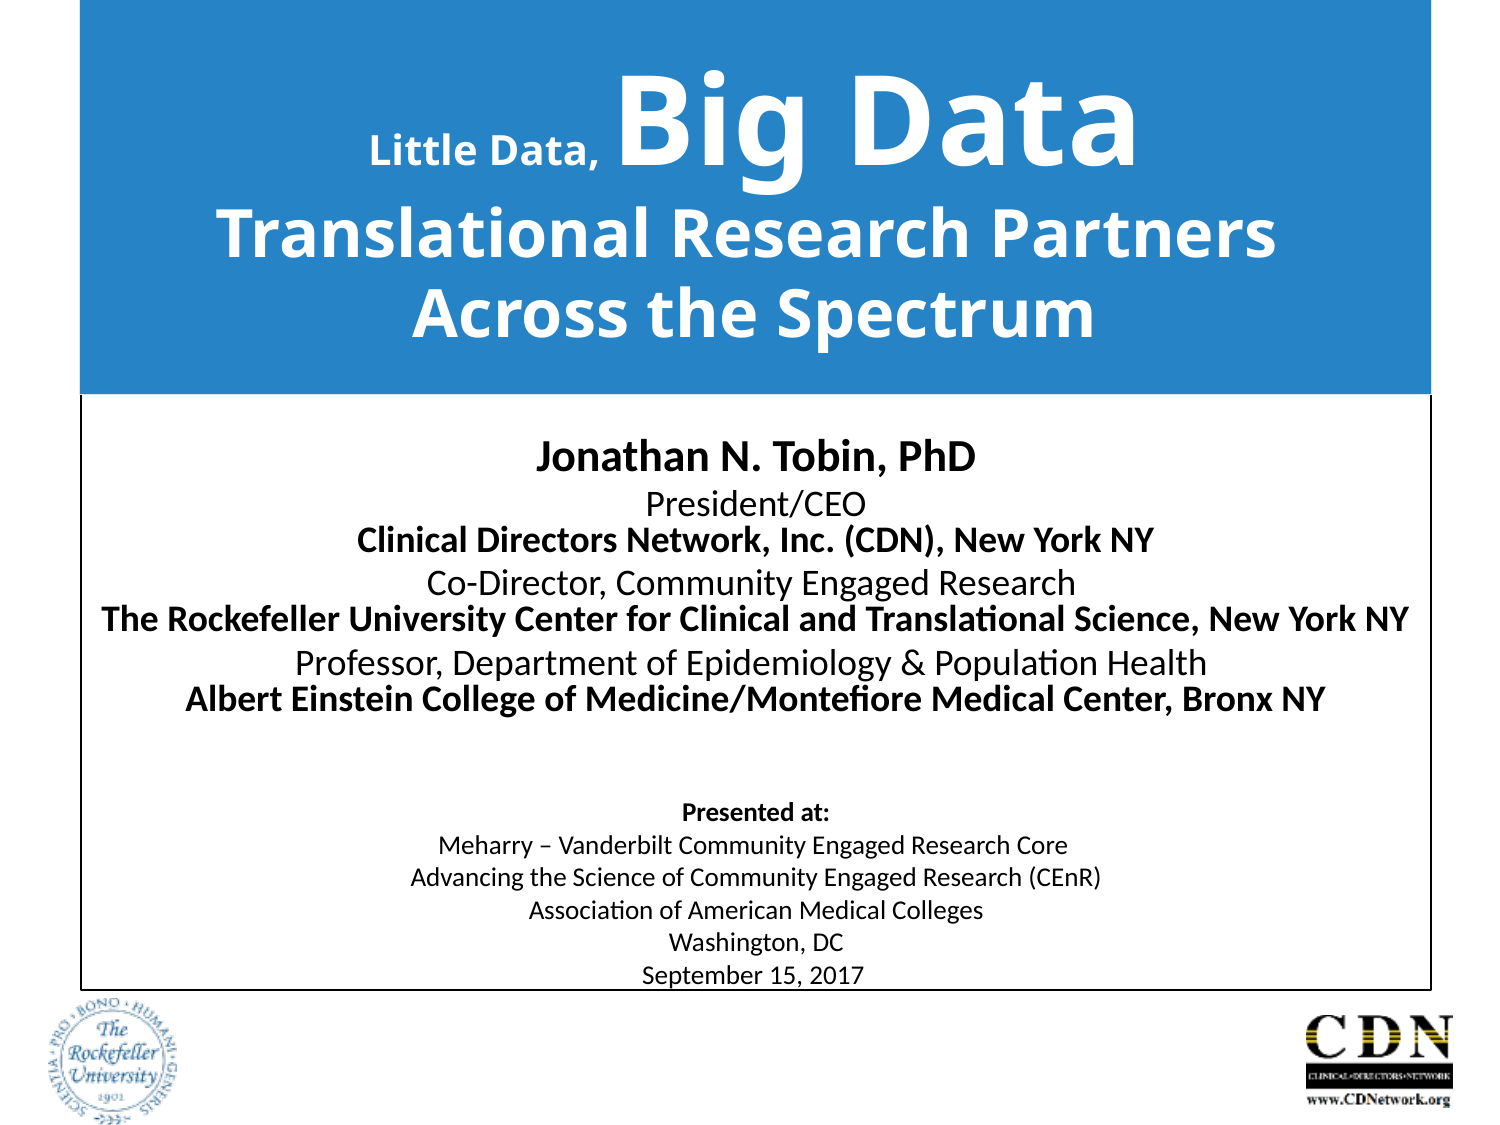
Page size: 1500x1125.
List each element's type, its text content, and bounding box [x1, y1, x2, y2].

picture [1306, 1015, 1453, 1109]
text_box Little Data, Big Data Translational Research Partners Across the Spectrum [79, 0, 1432, 395]
picture [48, 997, 177, 1125]
slide_number 1 [1218, 1059, 1380, 1120]
text_box Jonathan N. Tobin, PhD President/CEO Clinical Directors Network, Inc. (CDN), New York NY Co-Director, Community Engaged Research The Rockefeller University Center for Clinical and Translational Science, New York NY Professor, Department of Epidemiology & Population Health Albert Einstein College of Medicine/Montefiore Medical Center, Bronx NY [80, 395, 1432, 991]
text_box Presented at: Meharry – Vanderbilt Community Engaged Research Core Advancing the Science of Community Engaged Research (CEnR) Association of American Medical Colleges Washington, DC September 15, 2017 [81, 787, 1432, 997]
